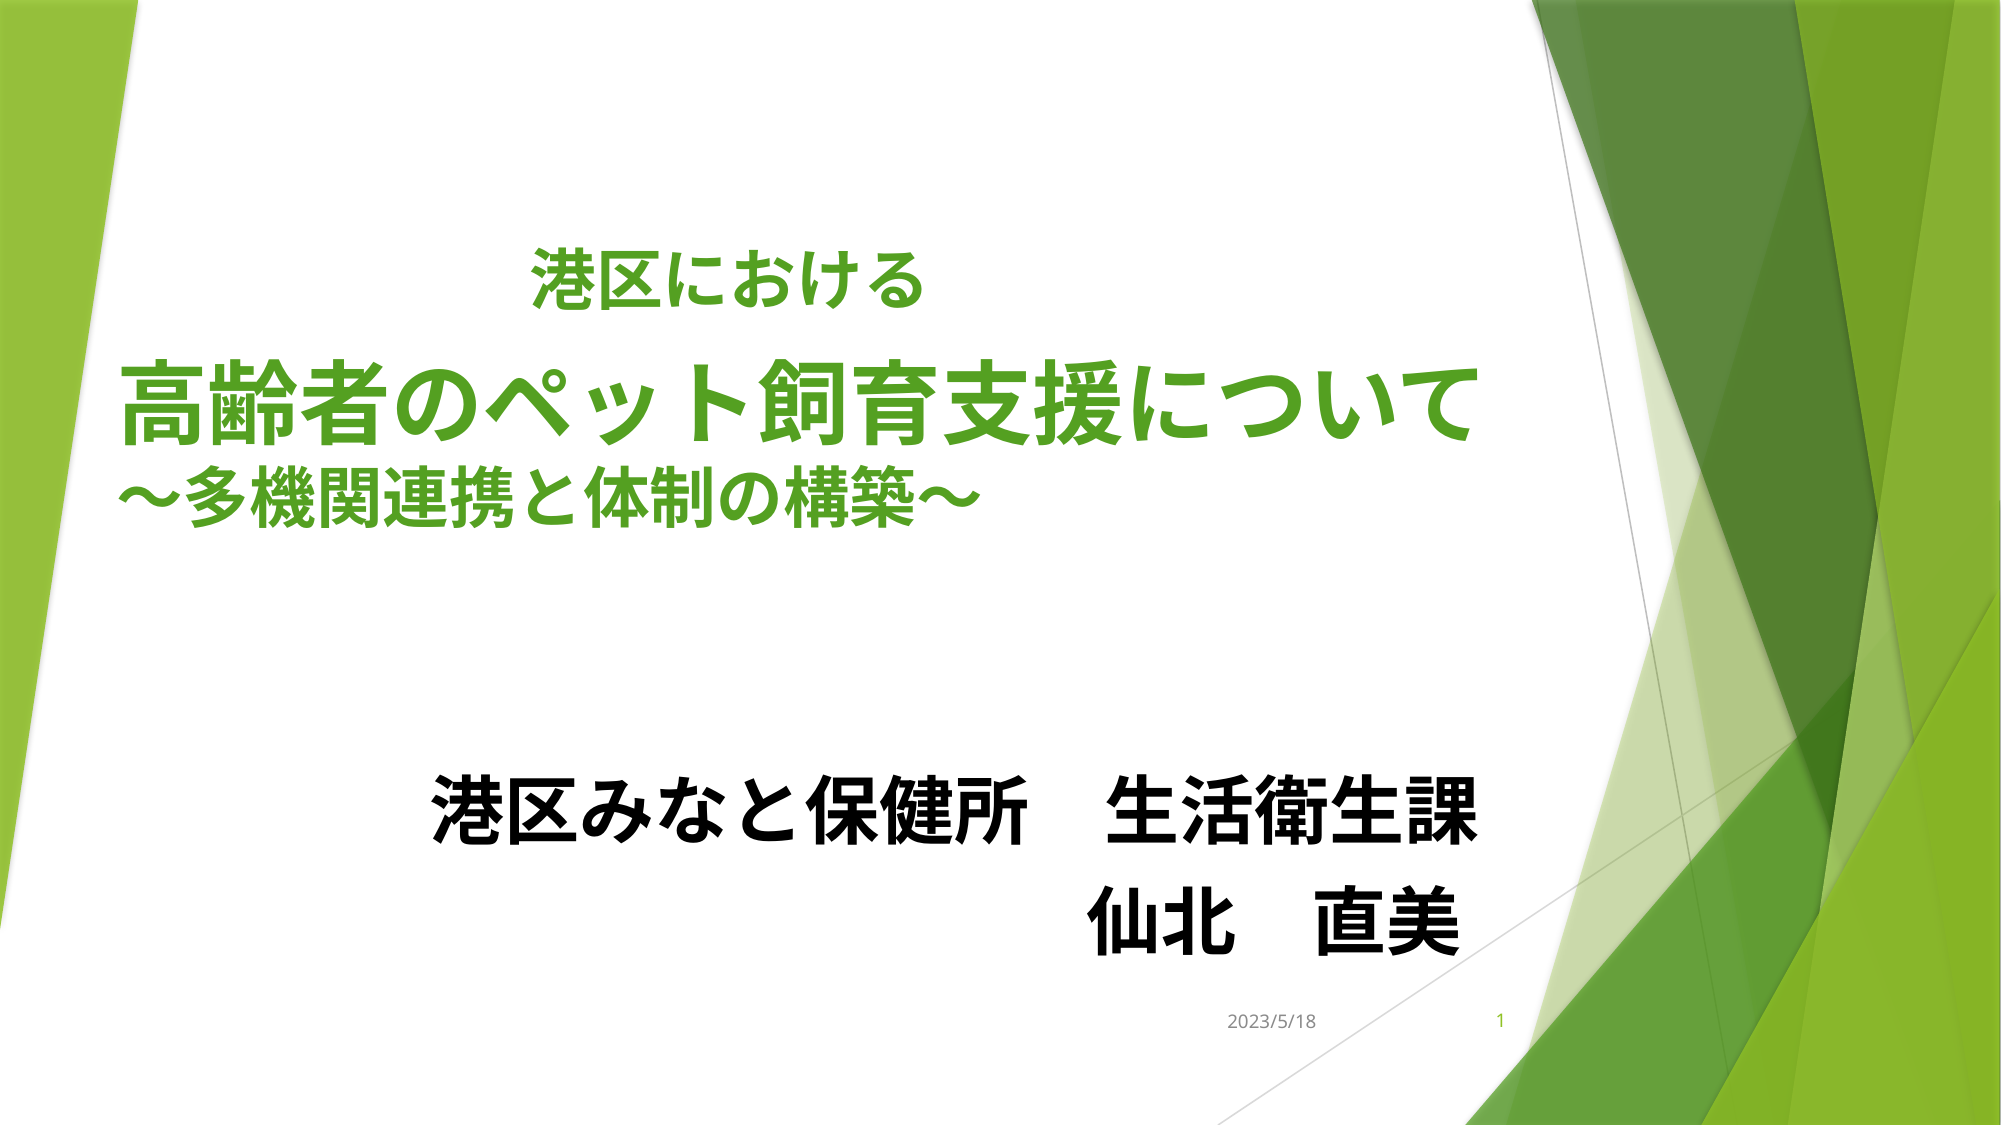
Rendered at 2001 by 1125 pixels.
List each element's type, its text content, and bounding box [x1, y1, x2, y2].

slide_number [1181, 991, 1332, 1051]
subtitle 港区みなと保健所 生活衛生課 仙北 直美 [379, 756, 1754, 1020]
slide_number 1 [1409, 991, 1522, 1051]
title 高齢者のペット飼育支援について ～多機関連携と体制の構築～ [101, 177, 1693, 544]
text_box 港区における [514, 230, 945, 325]
